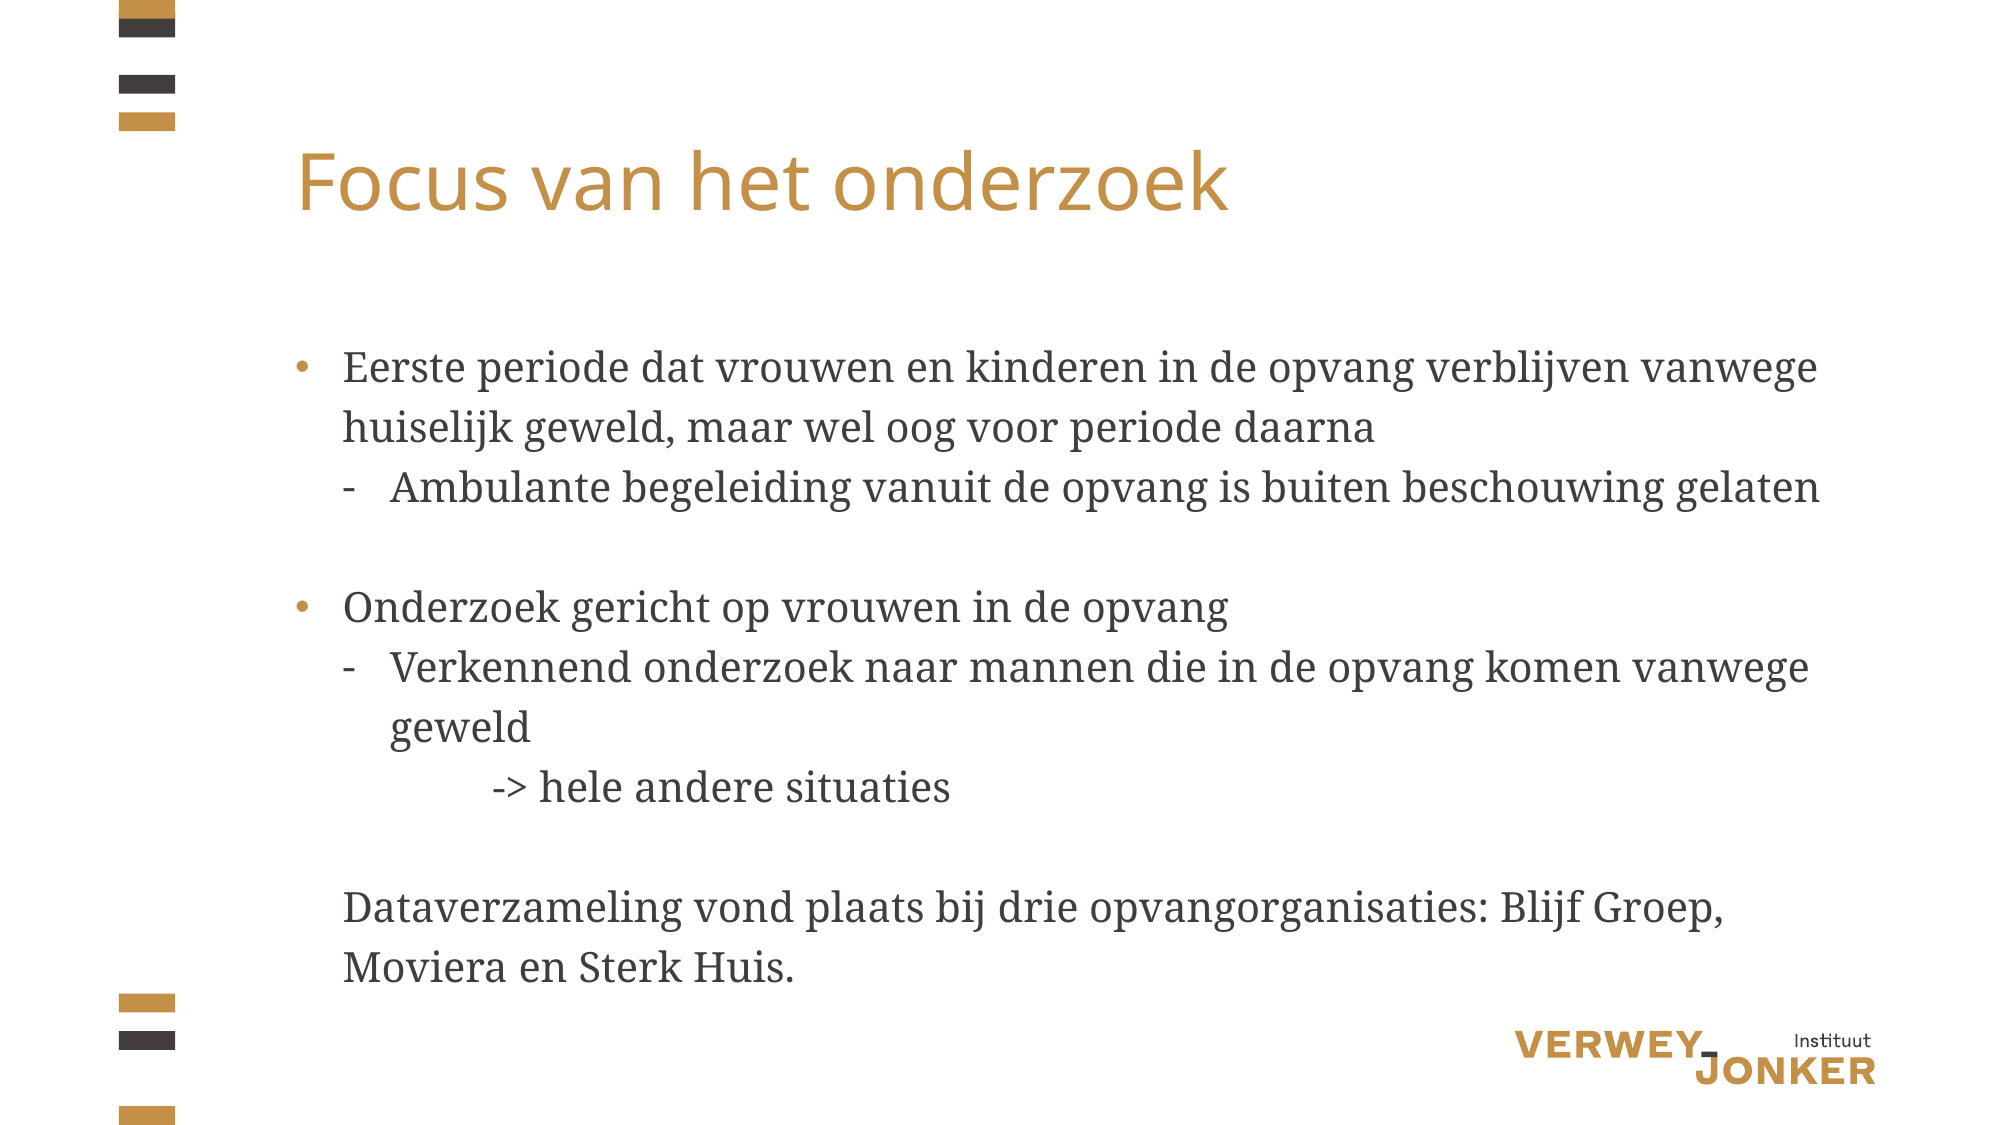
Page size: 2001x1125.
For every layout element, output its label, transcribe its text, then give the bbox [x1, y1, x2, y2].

list Eerste periode dat vrouwen en kinderen in de opvang verblijven vanwege huiselijk geweld, maar wel oog voor periode daarna Ambulante begeleiding vanuit de opvang is buiten beschouwing gelaten Onderzoek gericht op vrouwen in de opvang Verkennend onderzoek naar mannen die in de opvang komen vanwege geweld -> hele andere situaties Dataverzameling vond plaats bij drie opvangorganisaties: Blijf Groep, Moviera en Sterk Huis. [295, 330, 1875, 951]
title Focus van het onderzoek [295, 131, 1876, 319]
